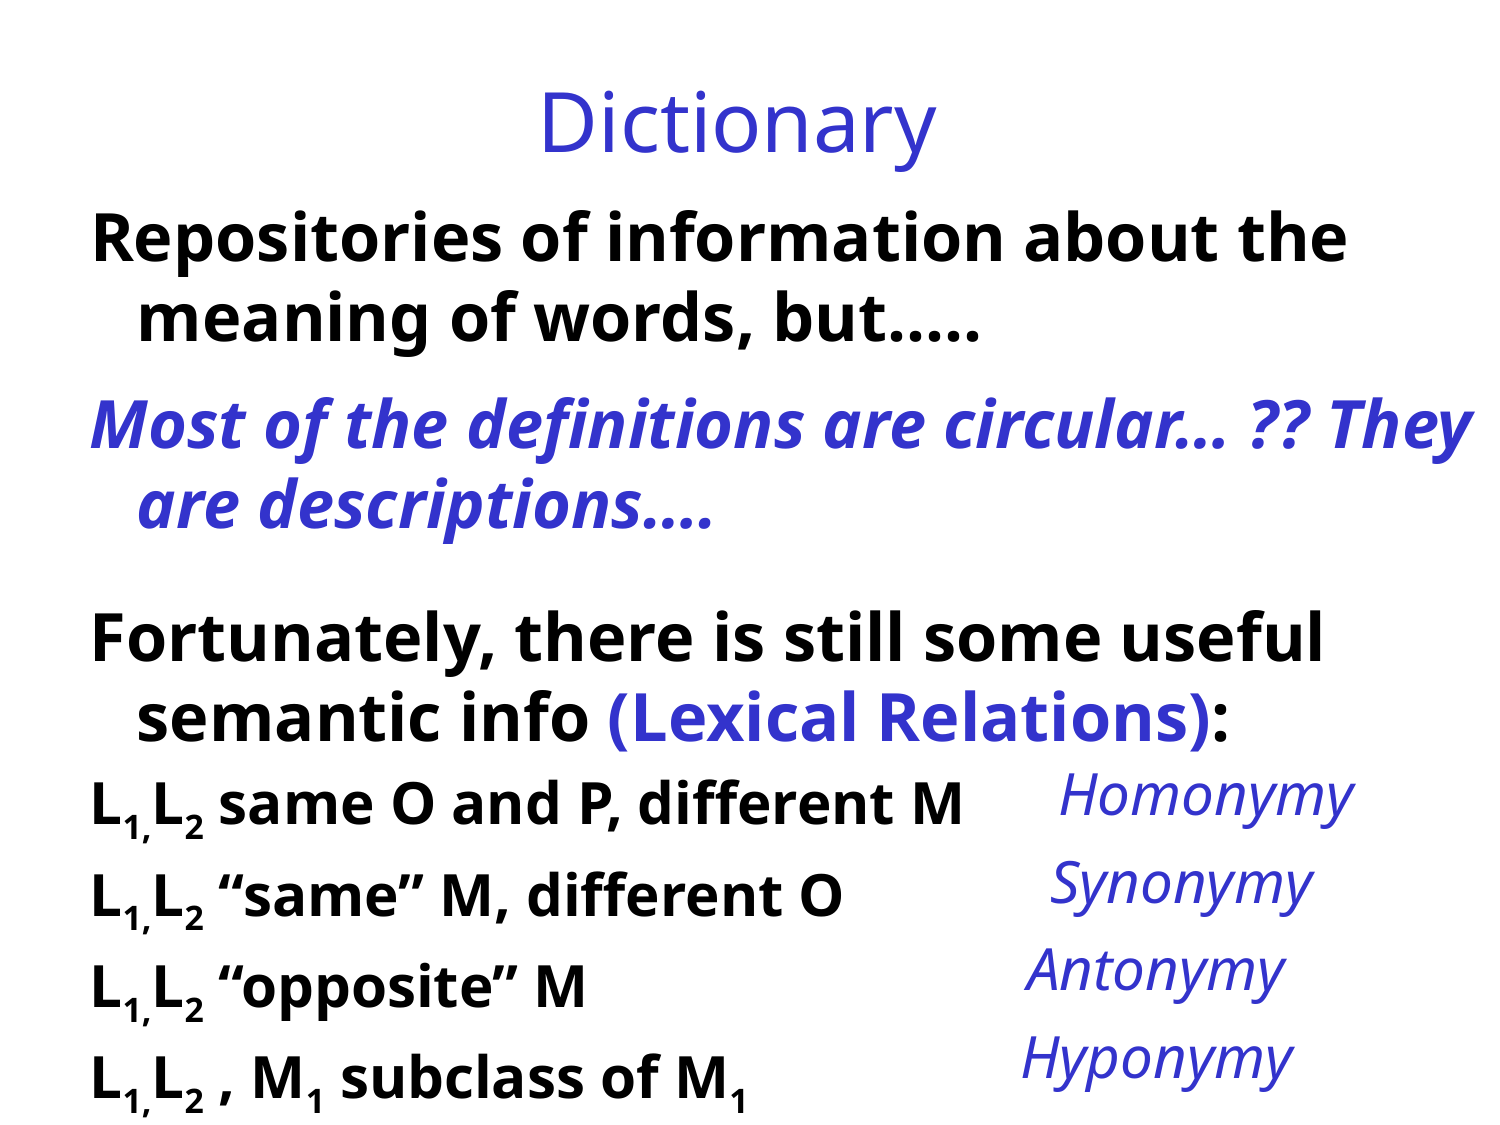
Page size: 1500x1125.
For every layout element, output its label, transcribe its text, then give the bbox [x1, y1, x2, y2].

text_box Antonymy [924, 924, 1388, 1010]
title Dictionary [99, 24, 1376, 187]
text_box Homonymy [974, 750, 1438, 835]
list Repositories of information about the meaning of words, but….. [0, 187, 1500, 375]
text_box Hyponymy [924, 1012, 1388, 1098]
text_box Fortunately, there is still some useful semantic info (Lexical Relations): L1,L2 same O and P, different M L1,L2 “same” M, different O L1,L2 “opposite” M L1,L2 , M1 subclass of M1 [0, 587, 1388, 1125]
text_box Synonymy [949, 837, 1413, 923]
text_box Most of the definitions are circular… ?? They are descriptions…. [0, 375, 1500, 488]
